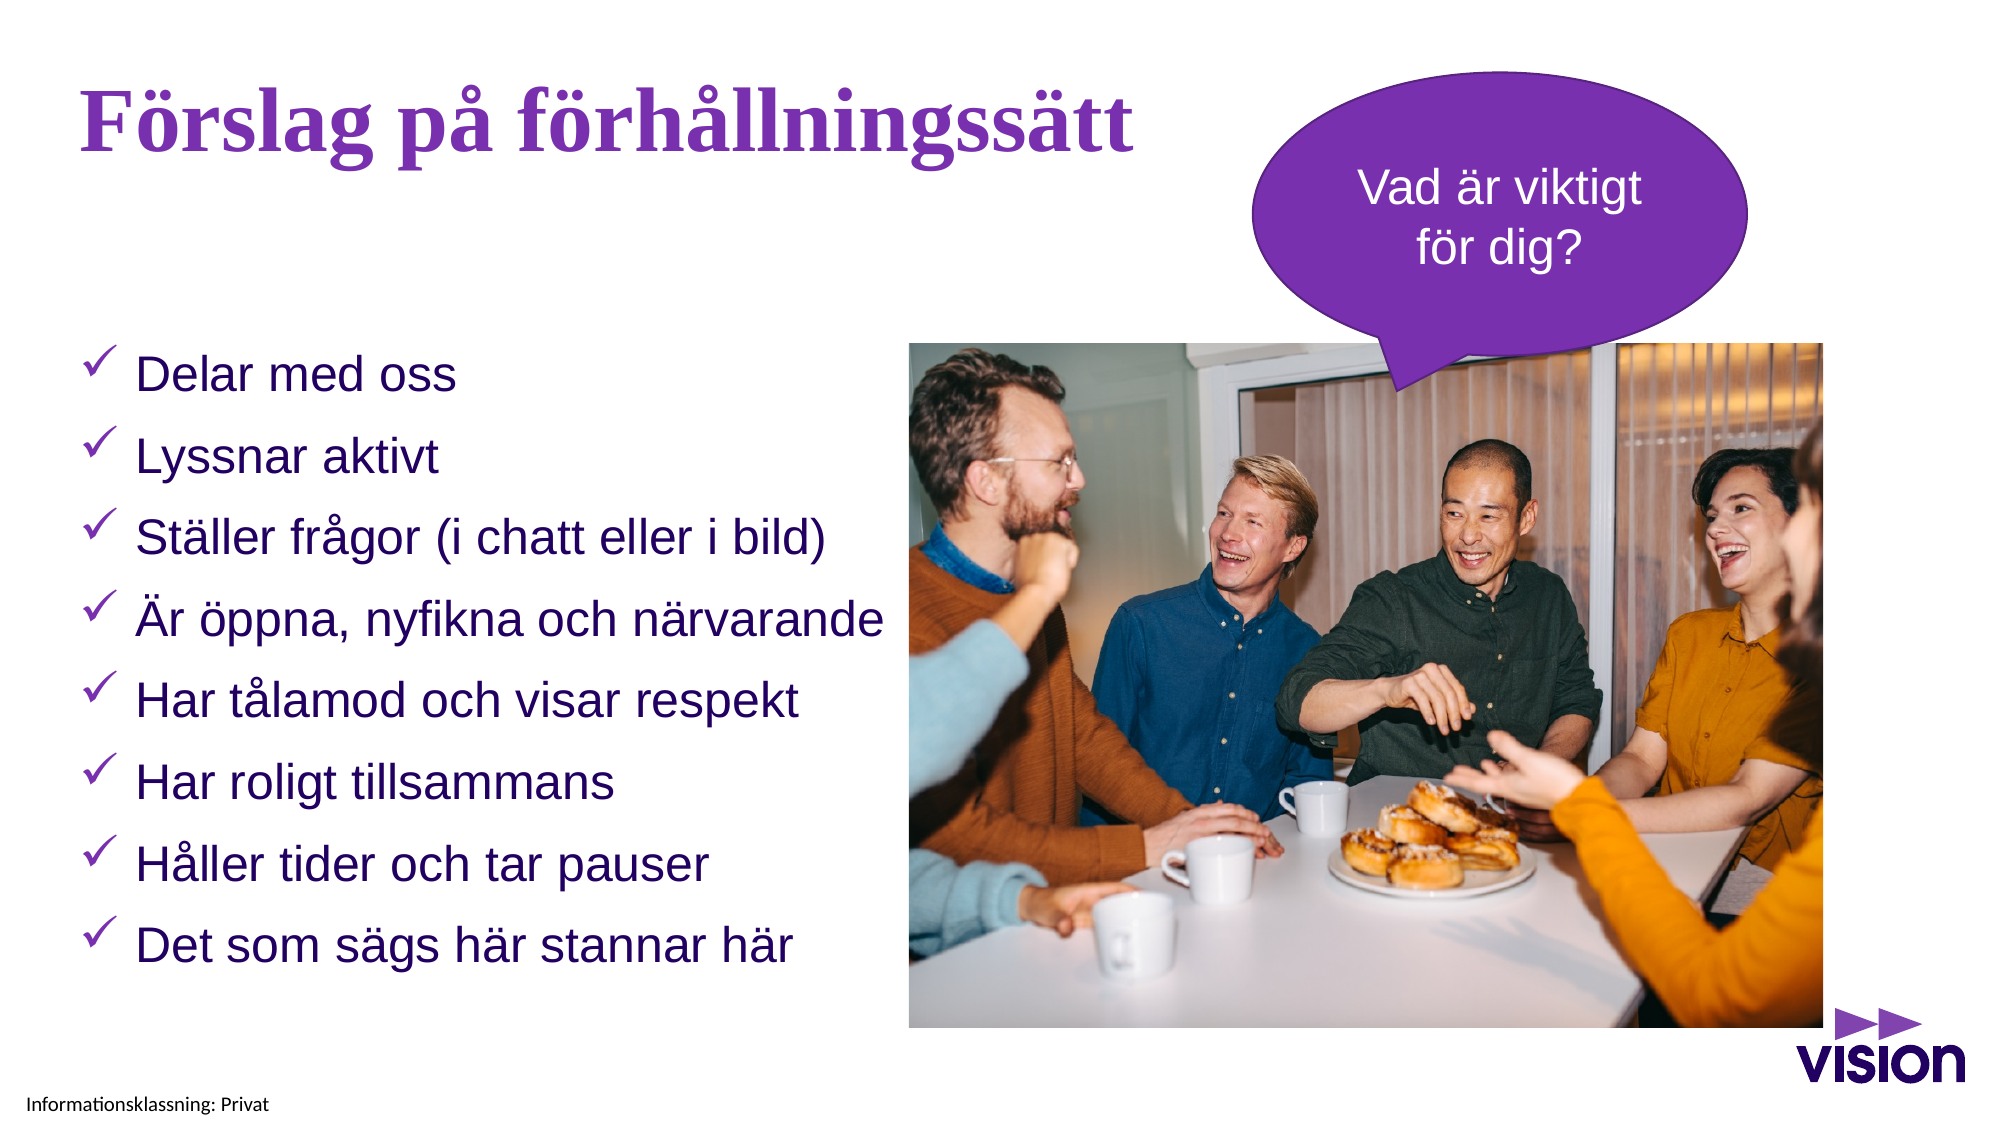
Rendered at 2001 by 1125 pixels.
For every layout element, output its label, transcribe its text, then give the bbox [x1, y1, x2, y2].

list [908, 343, 1824, 1028]
list Delar med oss Lyssnar aktivt Ställer frågor (i chatt eller i bild) Är öppna, nyfikna och närvarande Har tålamod och visar respekt Har roligt tillsammans Håller tider och tar pauser Det som sägs här stannar här [79, 335, 1019, 1027]
text_box Vad är viktigt för dig? [1251, 71, 1749, 343]
title Förslag på förhållningssätt [79, 59, 1674, 274]
